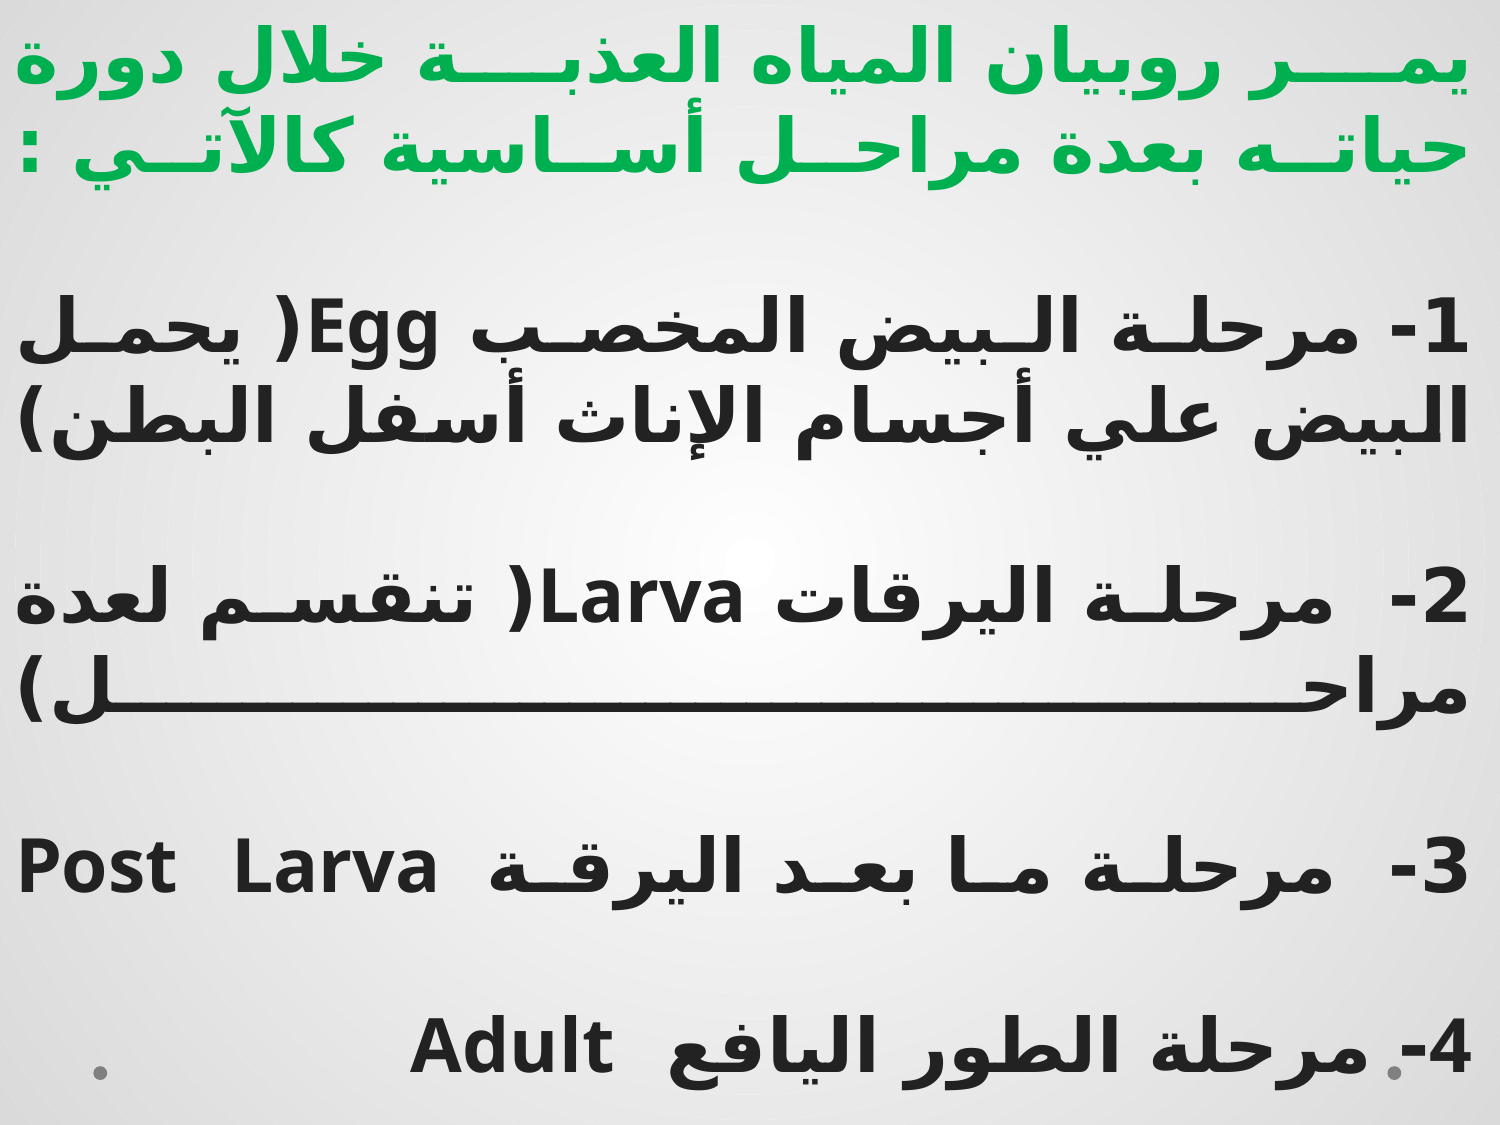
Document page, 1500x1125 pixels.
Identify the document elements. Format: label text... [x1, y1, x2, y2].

subtitle يمر روبيان المياه العذبة خلال دورة حياته بعدة مراحل أساسية كالآتي : 1- مرحلة البيض المخصب Egg( يحمل البيض علي أجسام الإناث أسفل البطن) 2- مرحلة اليرقات Larva( تنقسم لعدة مراحل) 3- مرحلة ما بعد اليرقة Post Larva 4- مرحلة الطور اليافع Adult [0, 0, 1488, 1113]
